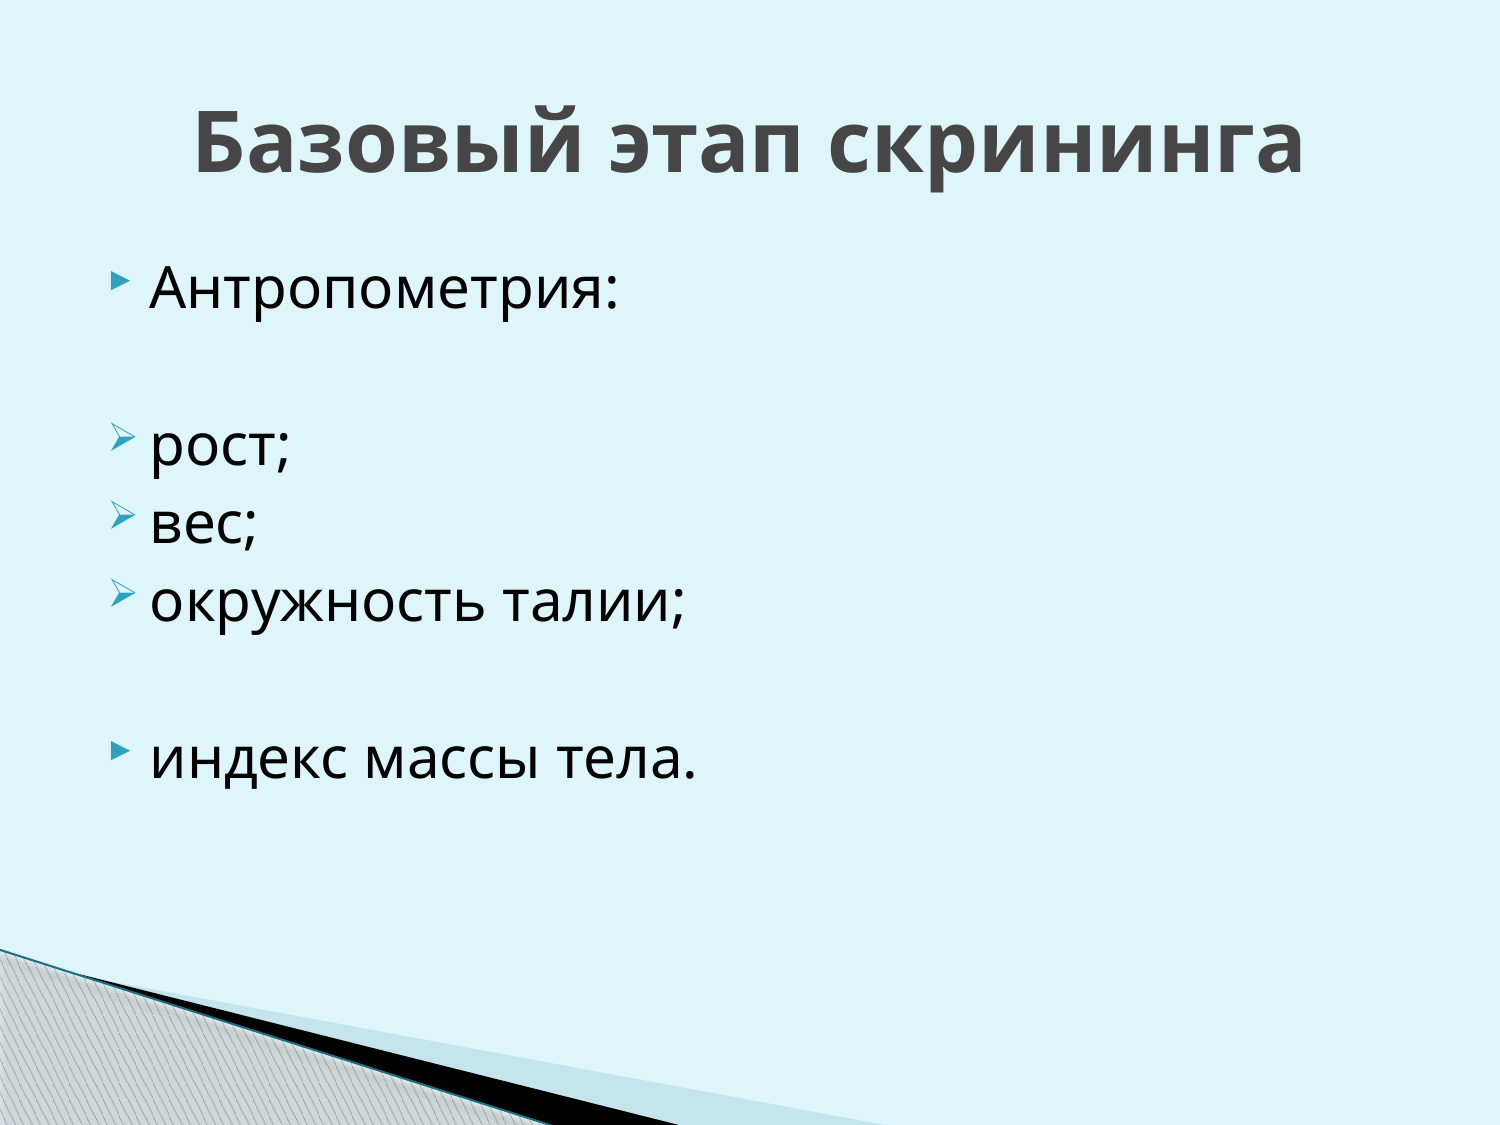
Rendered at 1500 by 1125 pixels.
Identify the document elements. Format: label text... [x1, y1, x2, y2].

list Антропометрия: рост; вес; окружность талии; индекс массы тела. [75, 243, 1425, 986]
title Базовый этап скрининга [75, 45, 1425, 233]
